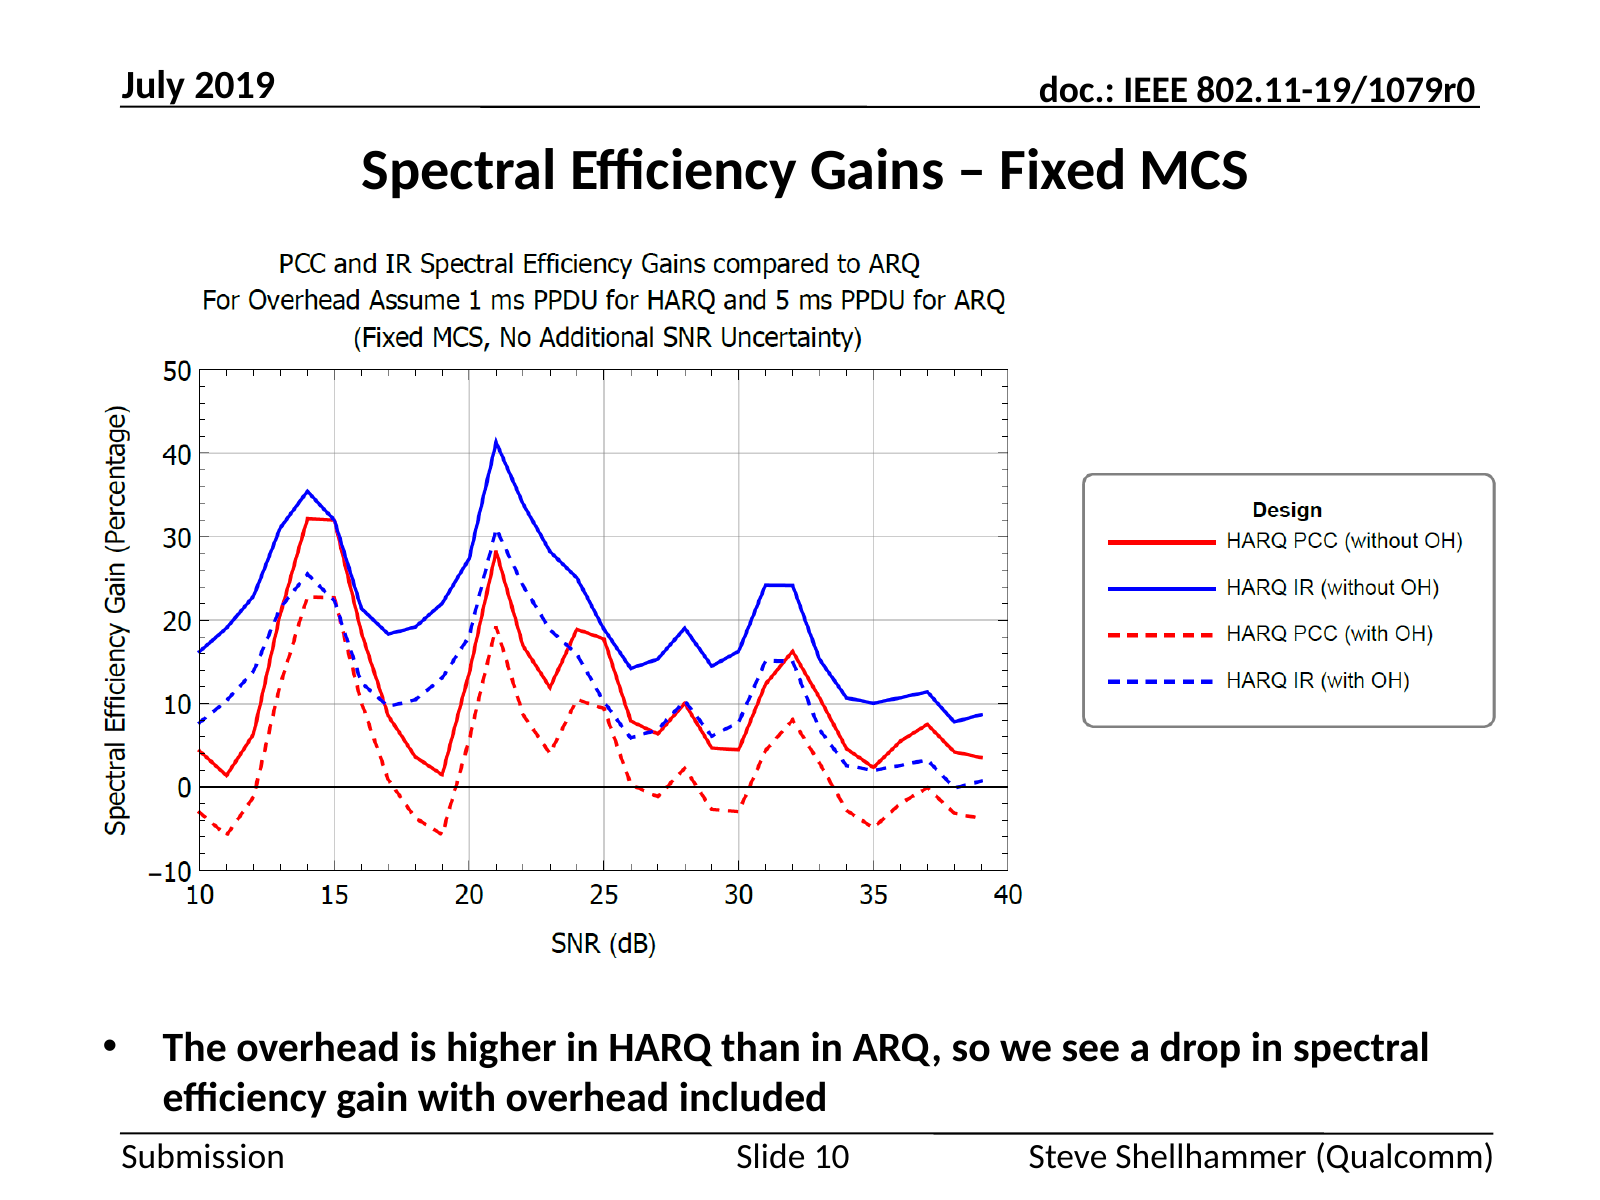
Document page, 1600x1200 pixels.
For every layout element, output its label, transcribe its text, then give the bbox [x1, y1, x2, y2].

picture [95, 238, 1504, 962]
list The overhead is higher in HARQ than in ARQ, so we see a drop in spectral efficiency gain with overhead included [87, 1012, 1513, 1134]
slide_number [121, 58, 451, 107]
footer Steve Shellhammer (Qualcomm) [937, 1132, 1495, 1174]
slide_number Slide 10 [733, 1132, 854, 1197]
title Spectral Efficiency Gains – Fixed MCS [23, 105, 1588, 227]
